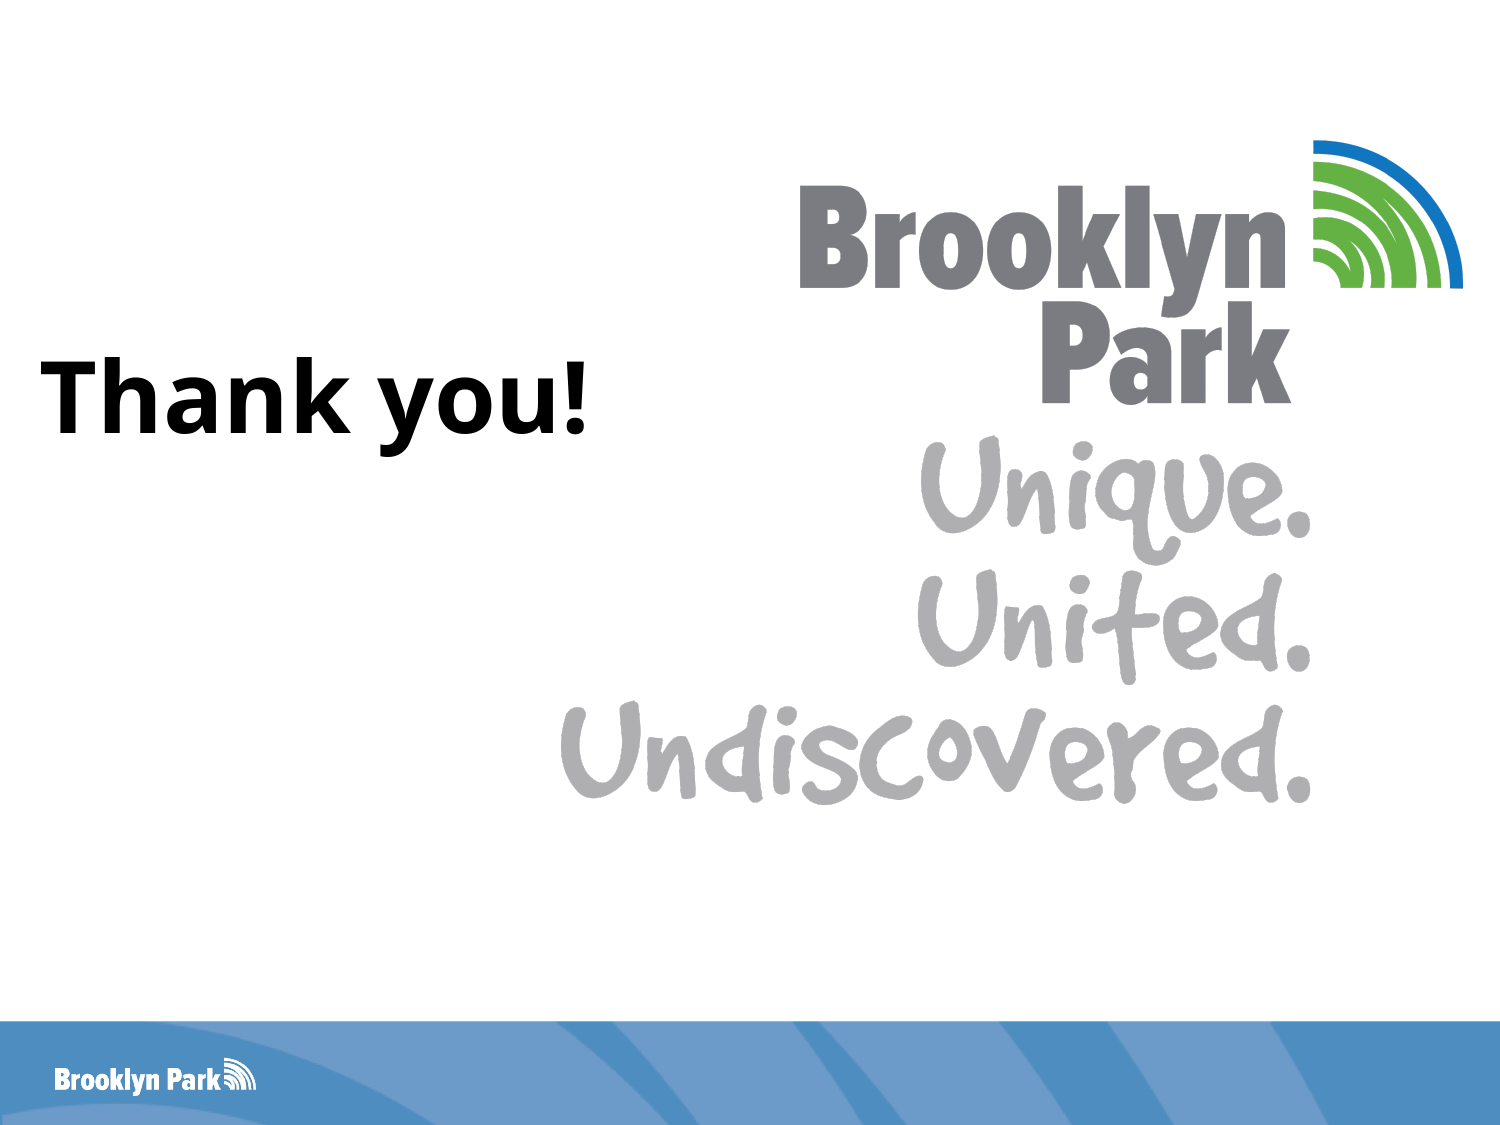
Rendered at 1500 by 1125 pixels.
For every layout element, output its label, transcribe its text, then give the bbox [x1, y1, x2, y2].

picture [0, 0, 1500, 1125]
text_box Thank you! [24, 349, 552, 542]
